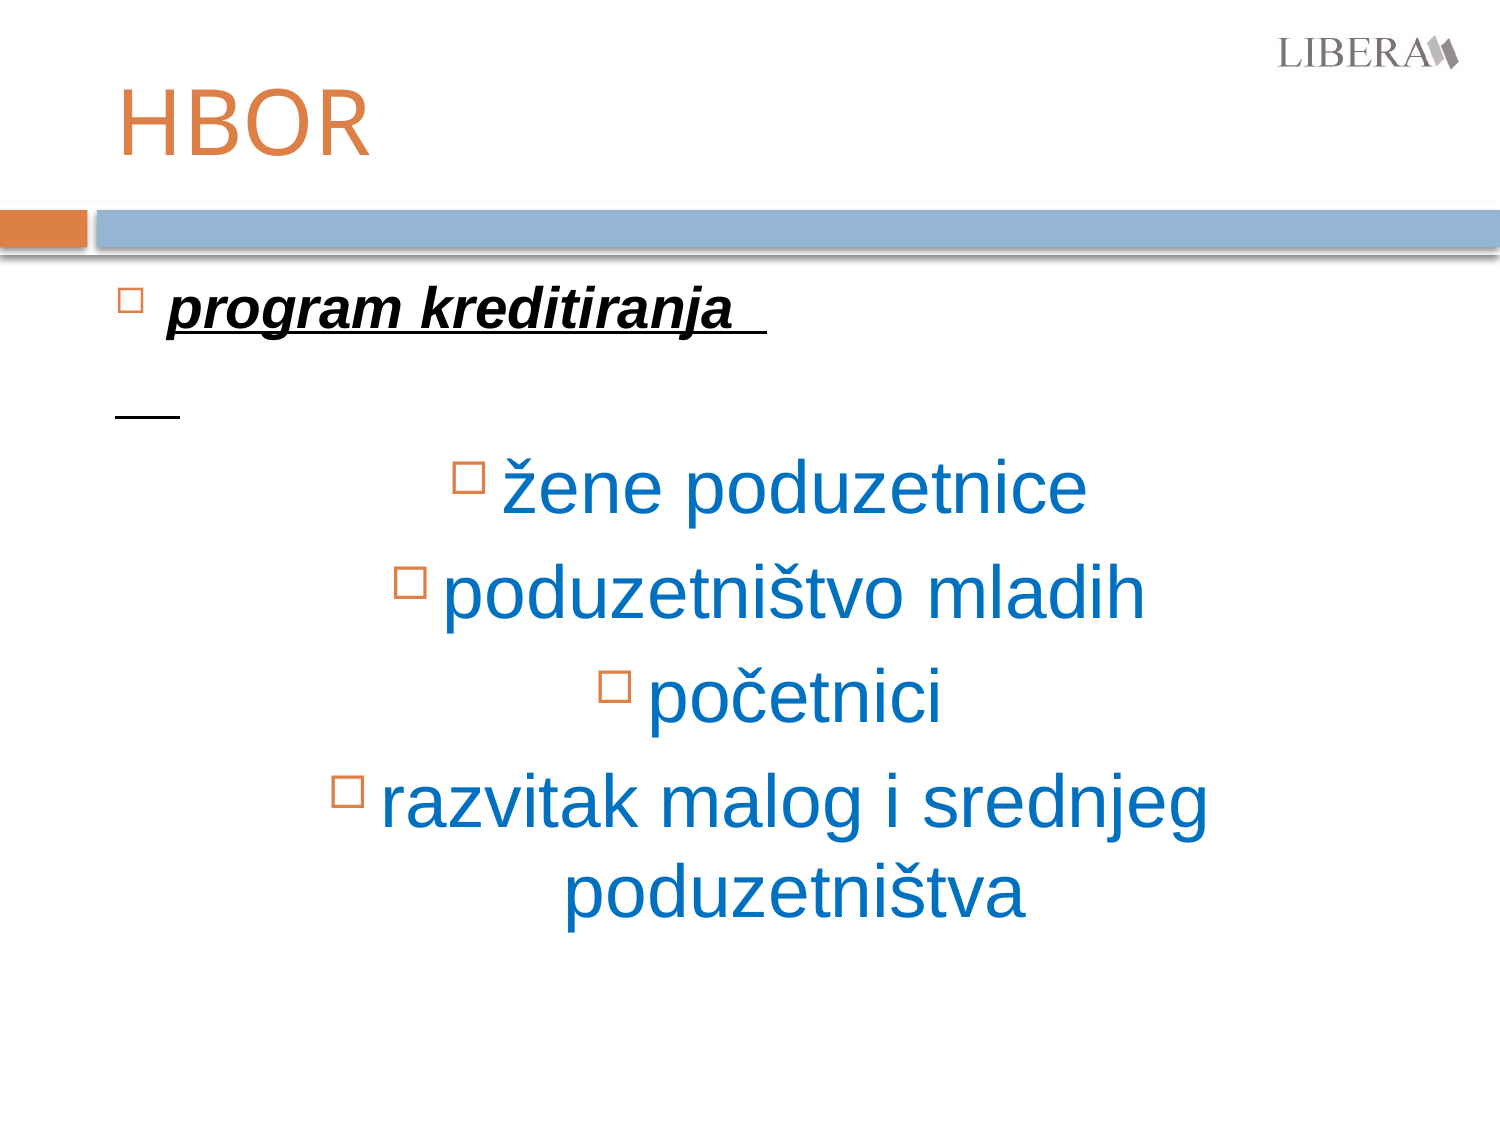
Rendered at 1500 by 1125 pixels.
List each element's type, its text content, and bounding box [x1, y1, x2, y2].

list program kreditiranja žene poduzetnice poduzetništvo mladih početnici razvitak malog i srednjeg poduzetništva [100, 262, 1438, 1000]
title HBOR [100, 37, 1438, 200]
